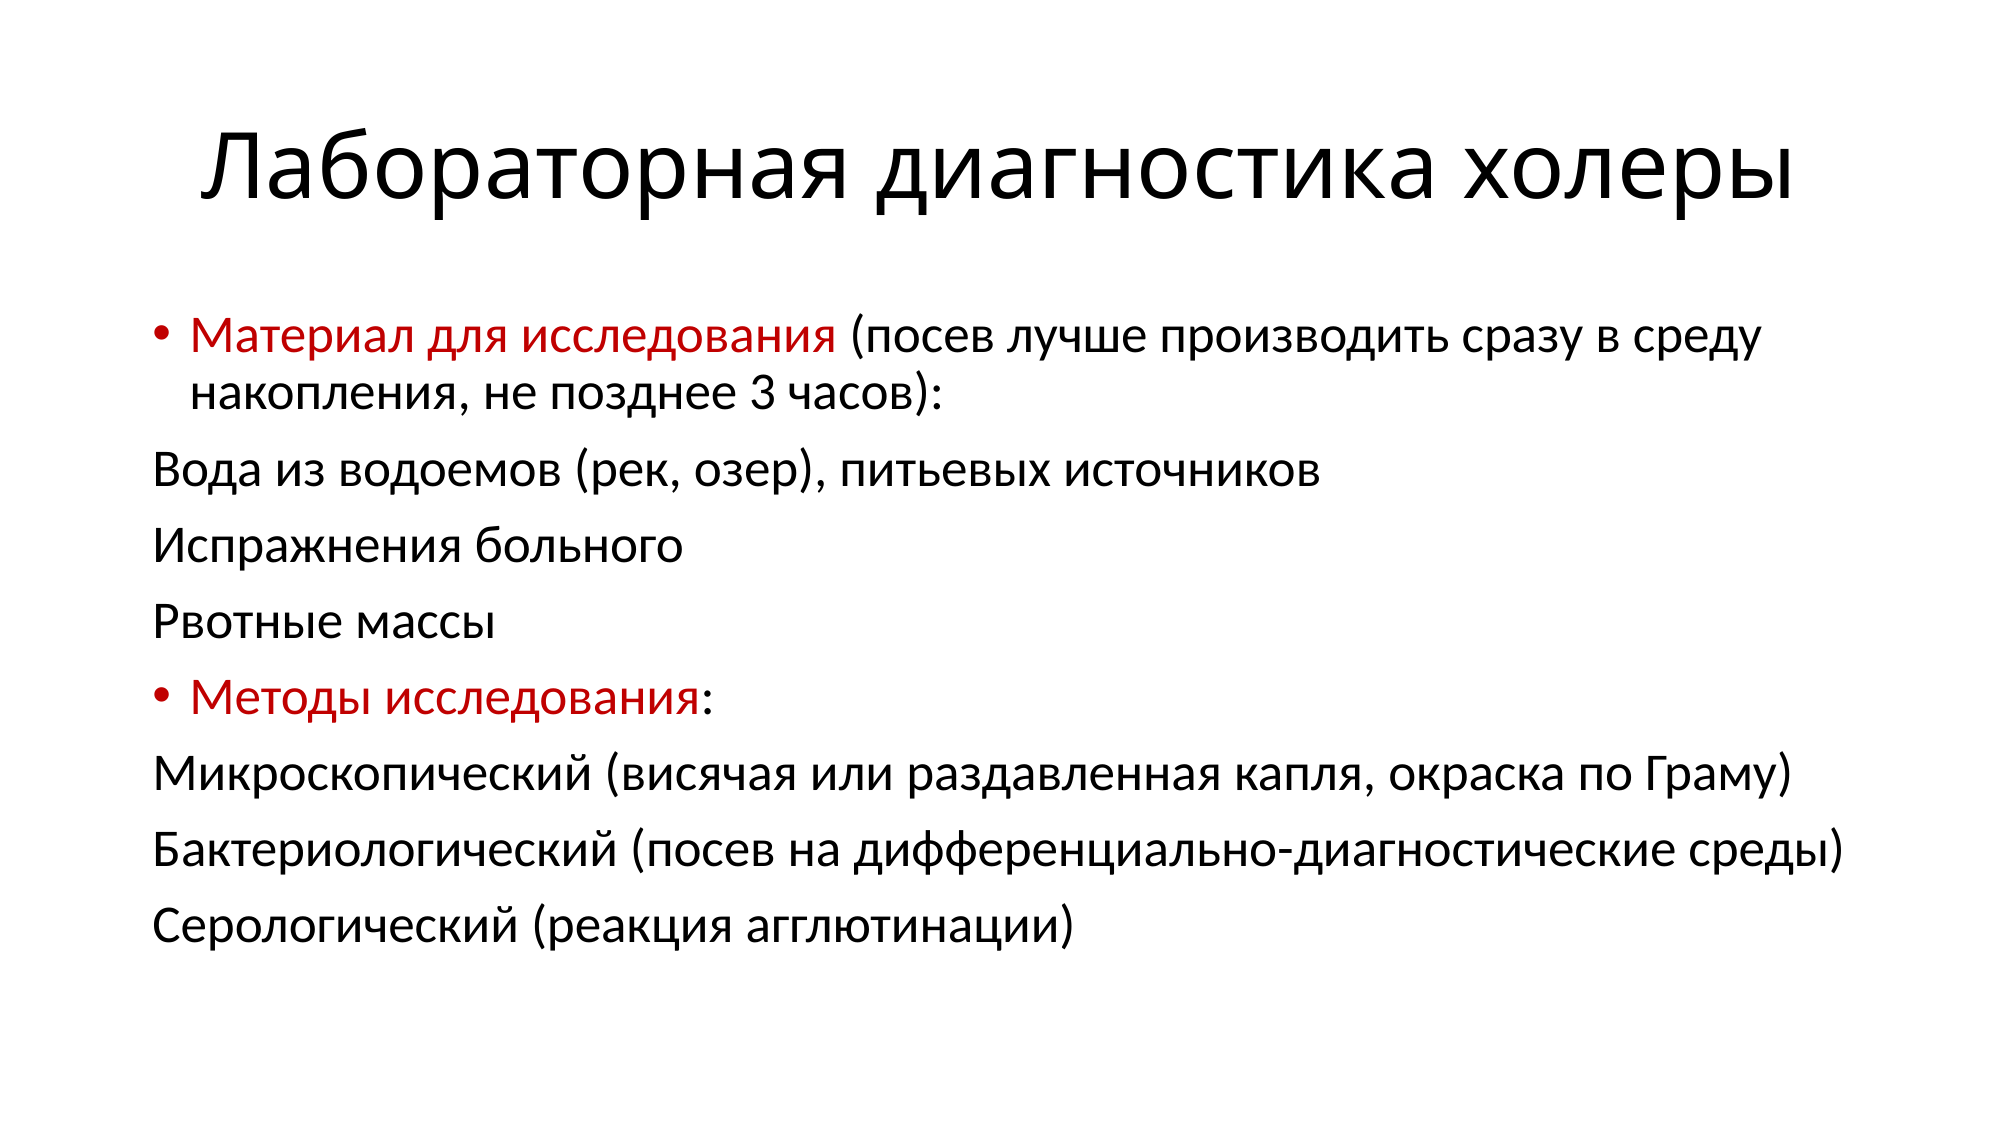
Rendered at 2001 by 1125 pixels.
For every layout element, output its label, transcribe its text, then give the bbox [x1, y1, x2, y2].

list Материал для исследования (посев лучше производить сразу в среду накопления, не позднее 3 часов): Вода из водоемов (рек, озер), питьевых источников Испражнения больного Рвотные массы Методы исследования: Микроскопический (висячая или раздавленная капля, окраска по Граму) Бактериологический (посев на дифференциально-диагностические среды) Серологический (реакция агглютинации) [137, 299, 1863, 1014]
title Лабораторная диагностика холеры [137, 59, 1863, 278]
